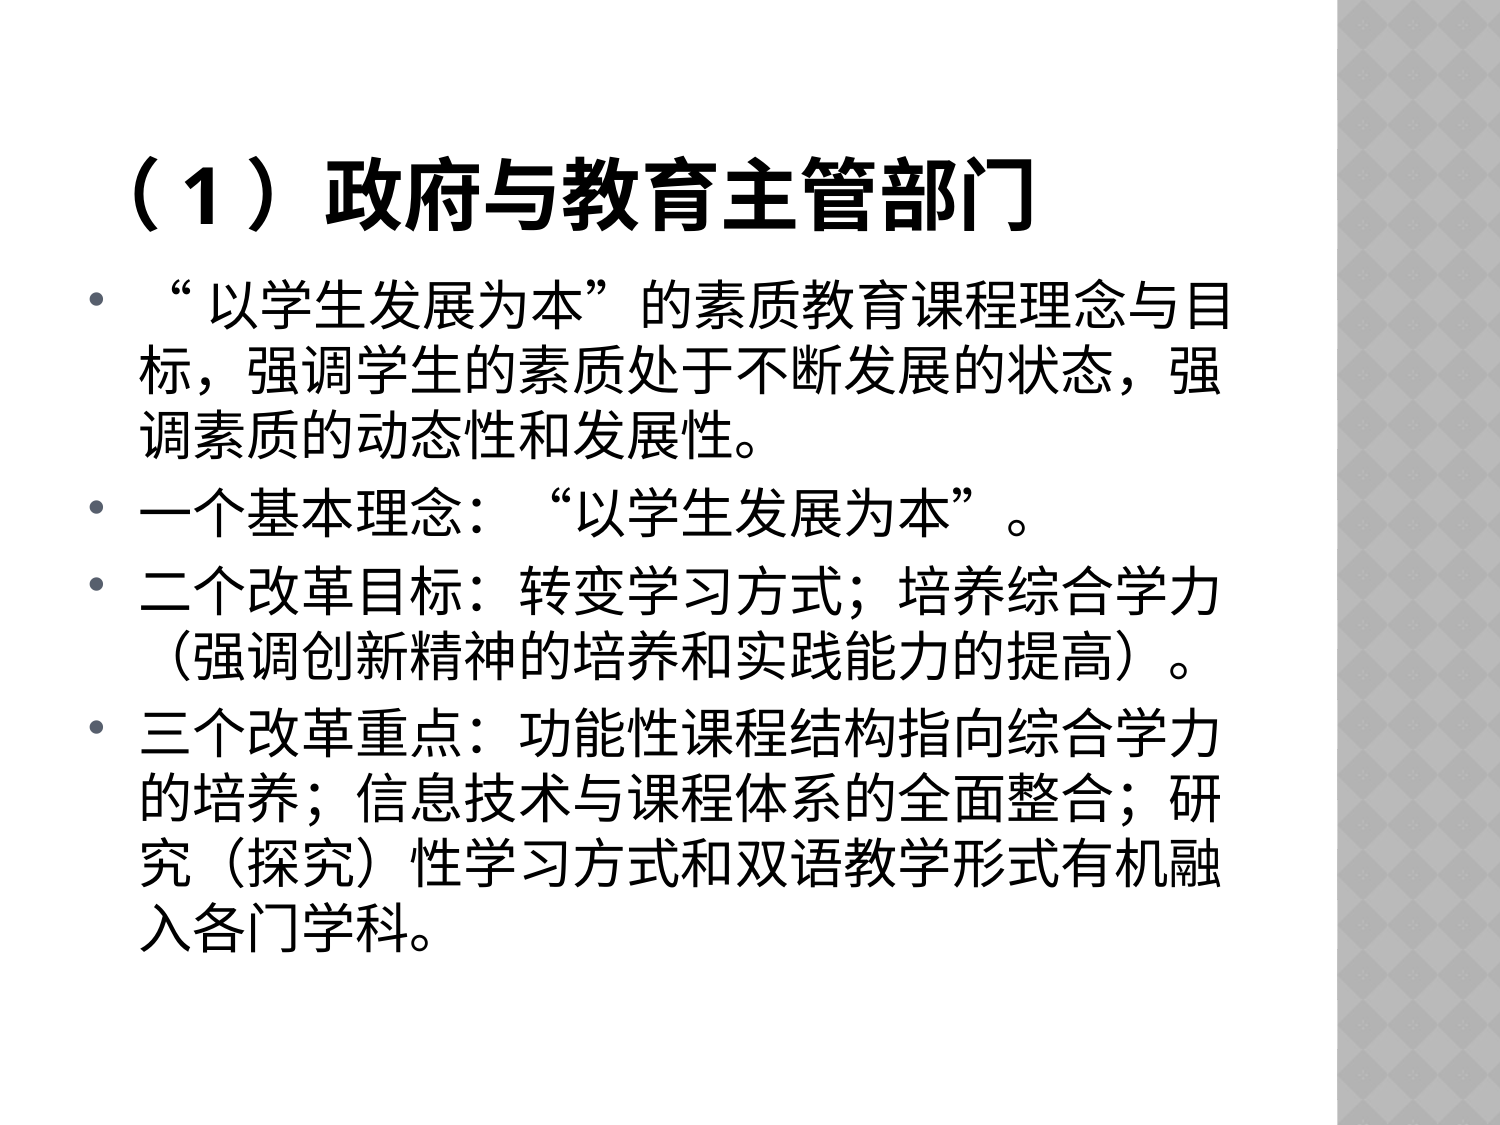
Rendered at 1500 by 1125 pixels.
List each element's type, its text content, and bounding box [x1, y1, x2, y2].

title （1）政府与教育主管部门 [75, 52, 1263, 240]
list “以学生发展为本”的素质教育课程理念与目标，强调学生的素质处于不断发展的状态，强调素质的动态性和发展性。 一个基本理念：“以学生发展为本”。 二个改革目标：转变学习方式；培养综合学力（强调创新精神的培养和实践能力的提高）。 三个改革重点：功能性课程结构指向综合学力的培养；信息技术与课程体系的全面整合；研究（探究）性学习方式和双语教学形式有机融入各门学科。 [75, 264, 1263, 1059]
